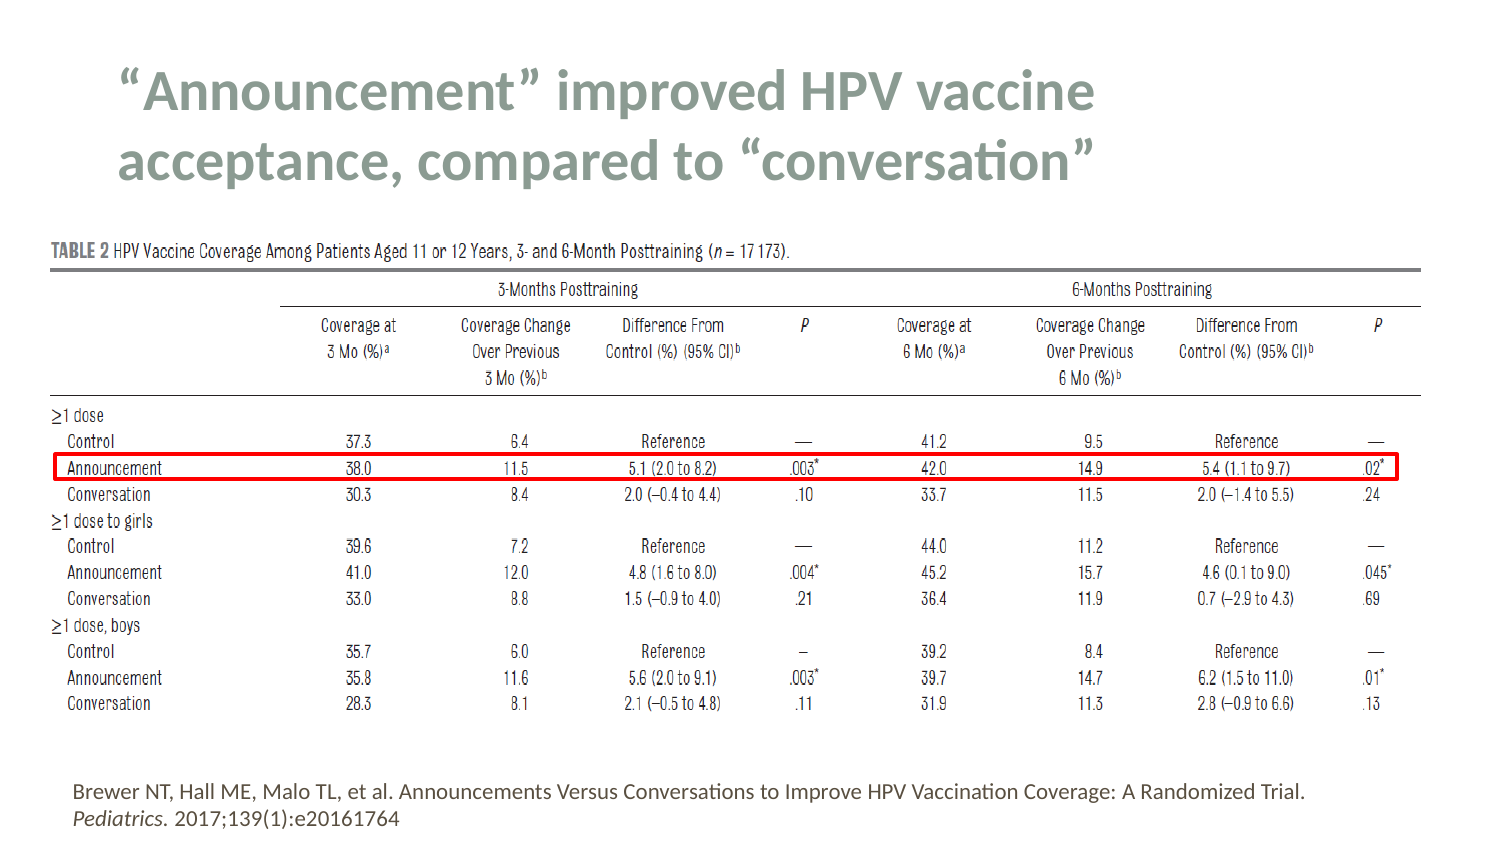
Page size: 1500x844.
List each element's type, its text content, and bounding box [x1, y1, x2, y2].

text_box Brewer NT, Hall ME, Malo TL, et al. Announcements Versus Conversations to Improve HPV Vaccination Coverage: A Randomized Trial. Pediatrics. 2017;139(1):e20161764 [57, 768, 1352, 839]
title “Announcement” improved HPV vaccine acceptance, compared to “conversation” [103, 44, 1397, 208]
picture [41, 237, 1436, 717]
